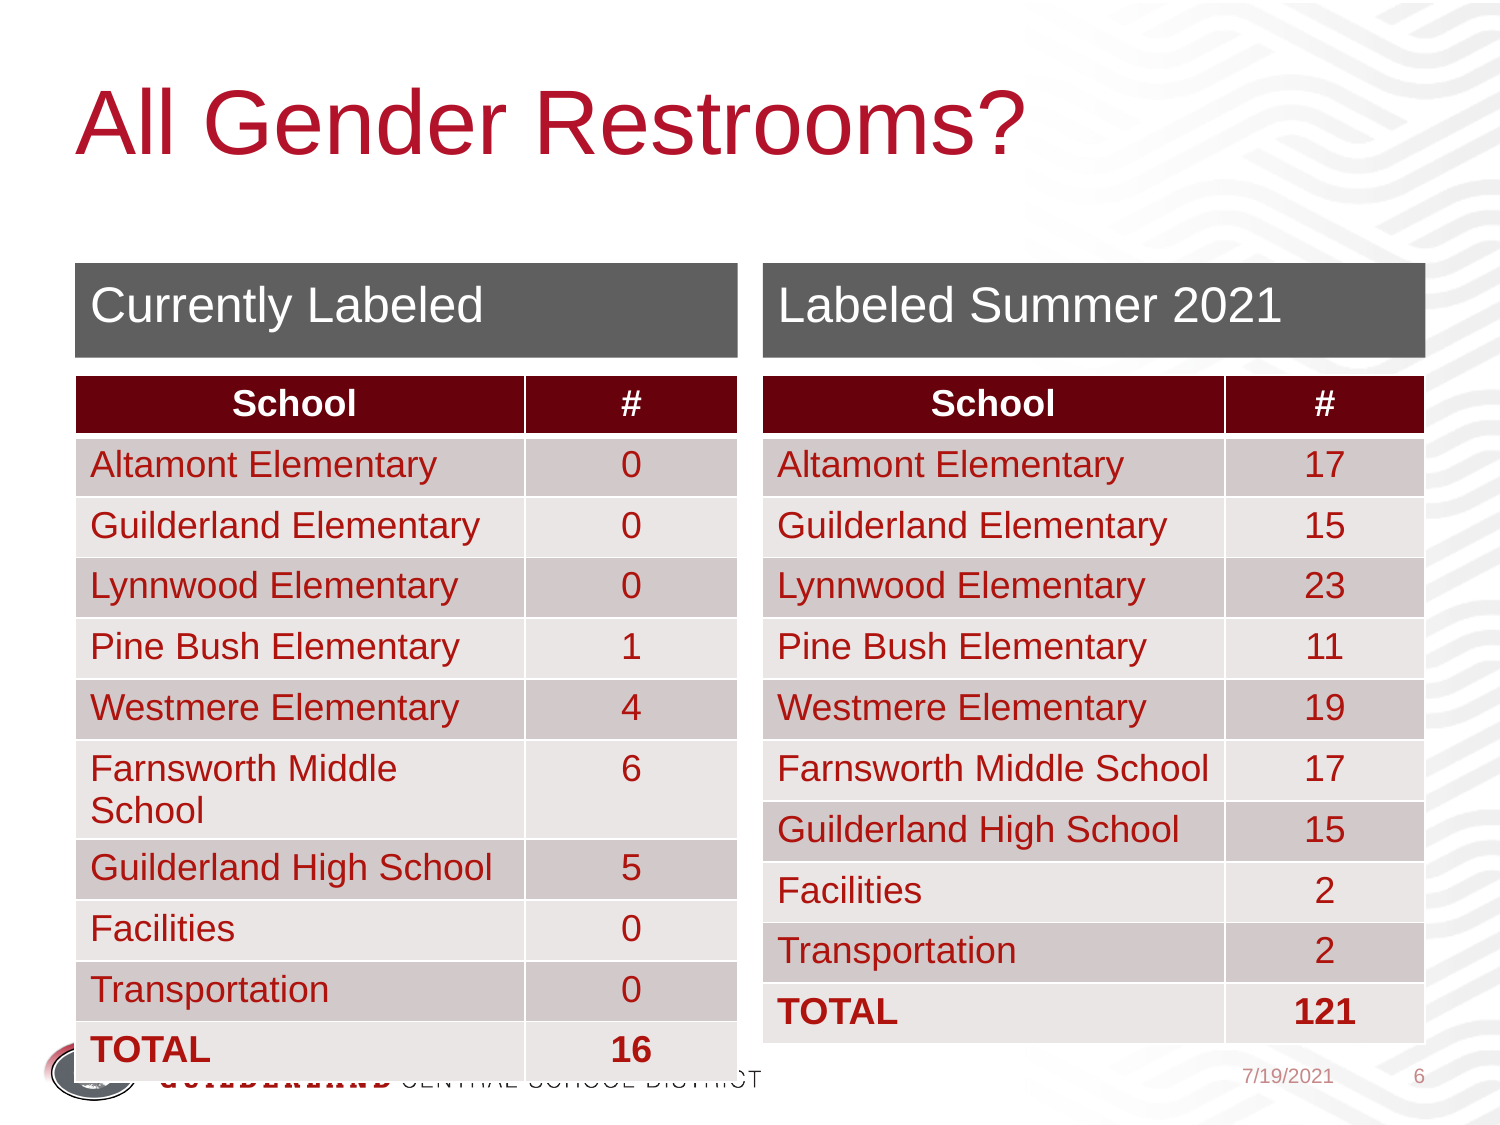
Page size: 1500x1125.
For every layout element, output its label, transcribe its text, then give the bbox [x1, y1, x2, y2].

table_cell 0 [526, 558, 737, 617]
list Currently Labeled [75, 263, 738, 358]
table_header # [526, 376, 737, 433]
table_cell 19 [1226, 680, 1424, 739]
table_cell 0 [526, 901, 737, 960]
table_cell Altamont Elementary [76, 439, 524, 496]
table_cell Transportation [763, 923, 1224, 982]
slide_number 6 [1350, 1027, 1425, 1088]
table_cell Guilderland Elementary [76, 498, 524, 557]
table_cell Pine Bush Elementary [76, 619, 524, 678]
table_cell 15 [1226, 802, 1424, 861]
table_cell 4 [526, 680, 737, 739]
table_cell Pine Bush Elementary [763, 619, 1224, 678]
table_cell Altamont Elementary [763, 439, 1224, 496]
table_cell Facilities [76, 901, 524, 960]
table_cell Westmere Elementary [763, 680, 1224, 739]
table_header School [76, 376, 524, 433]
table_cell Guilderland High School [763, 802, 1224, 861]
table_cell 5 [526, 840, 737, 899]
table_cell Guilderland Elementary [763, 498, 1224, 557]
table_cell 23 [1226, 558, 1424, 617]
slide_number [1212, 1027, 1349, 1088]
table_cell 16 [526, 1022, 737, 1081]
table_cell 0 [526, 498, 737, 557]
table_header School [763, 376, 1224, 433]
table_cell 121 [1226, 984, 1424, 1043]
table_cell 6 [526, 741, 737, 838]
table_cell Farnsworth Middle School [76, 741, 524, 838]
table_cell Westmere Elementary [76, 680, 524, 739]
table_cell 2 [1226, 923, 1424, 982]
list Labeled Summer 2021 [762, 263, 1426, 358]
table_header # [1226, 376, 1424, 433]
picture [37, 1036, 145, 1108]
table_cell TOTAL [763, 984, 1224, 1043]
table_cell Guilderland High School [76, 840, 524, 899]
picture [160, 1070, 761, 1088]
title All Gender Restrooms? [75, 75, 1425, 263]
table_cell 17 [1226, 439, 1424, 496]
table_cell 1 [526, 619, 737, 678]
table_cell Lynnwood Elementary [763, 558, 1224, 617]
table_cell Lynnwood Elementary [76, 558, 524, 617]
table_cell Farnsworth Middle School [763, 741, 1224, 800]
table_cell TOTAL [76, 1022, 524, 1081]
table_cell 0 [526, 962, 737, 1021]
table_cell 11 [1226, 619, 1424, 678]
table_cell 17 [1226, 741, 1424, 800]
table_cell Facilities [763, 863, 1224, 922]
table_cell 0 [526, 439, 737, 496]
table_cell 2 [1226, 863, 1424, 922]
table_cell 15 [1226, 498, 1424, 557]
table_cell Transportation [76, 962, 524, 1021]
